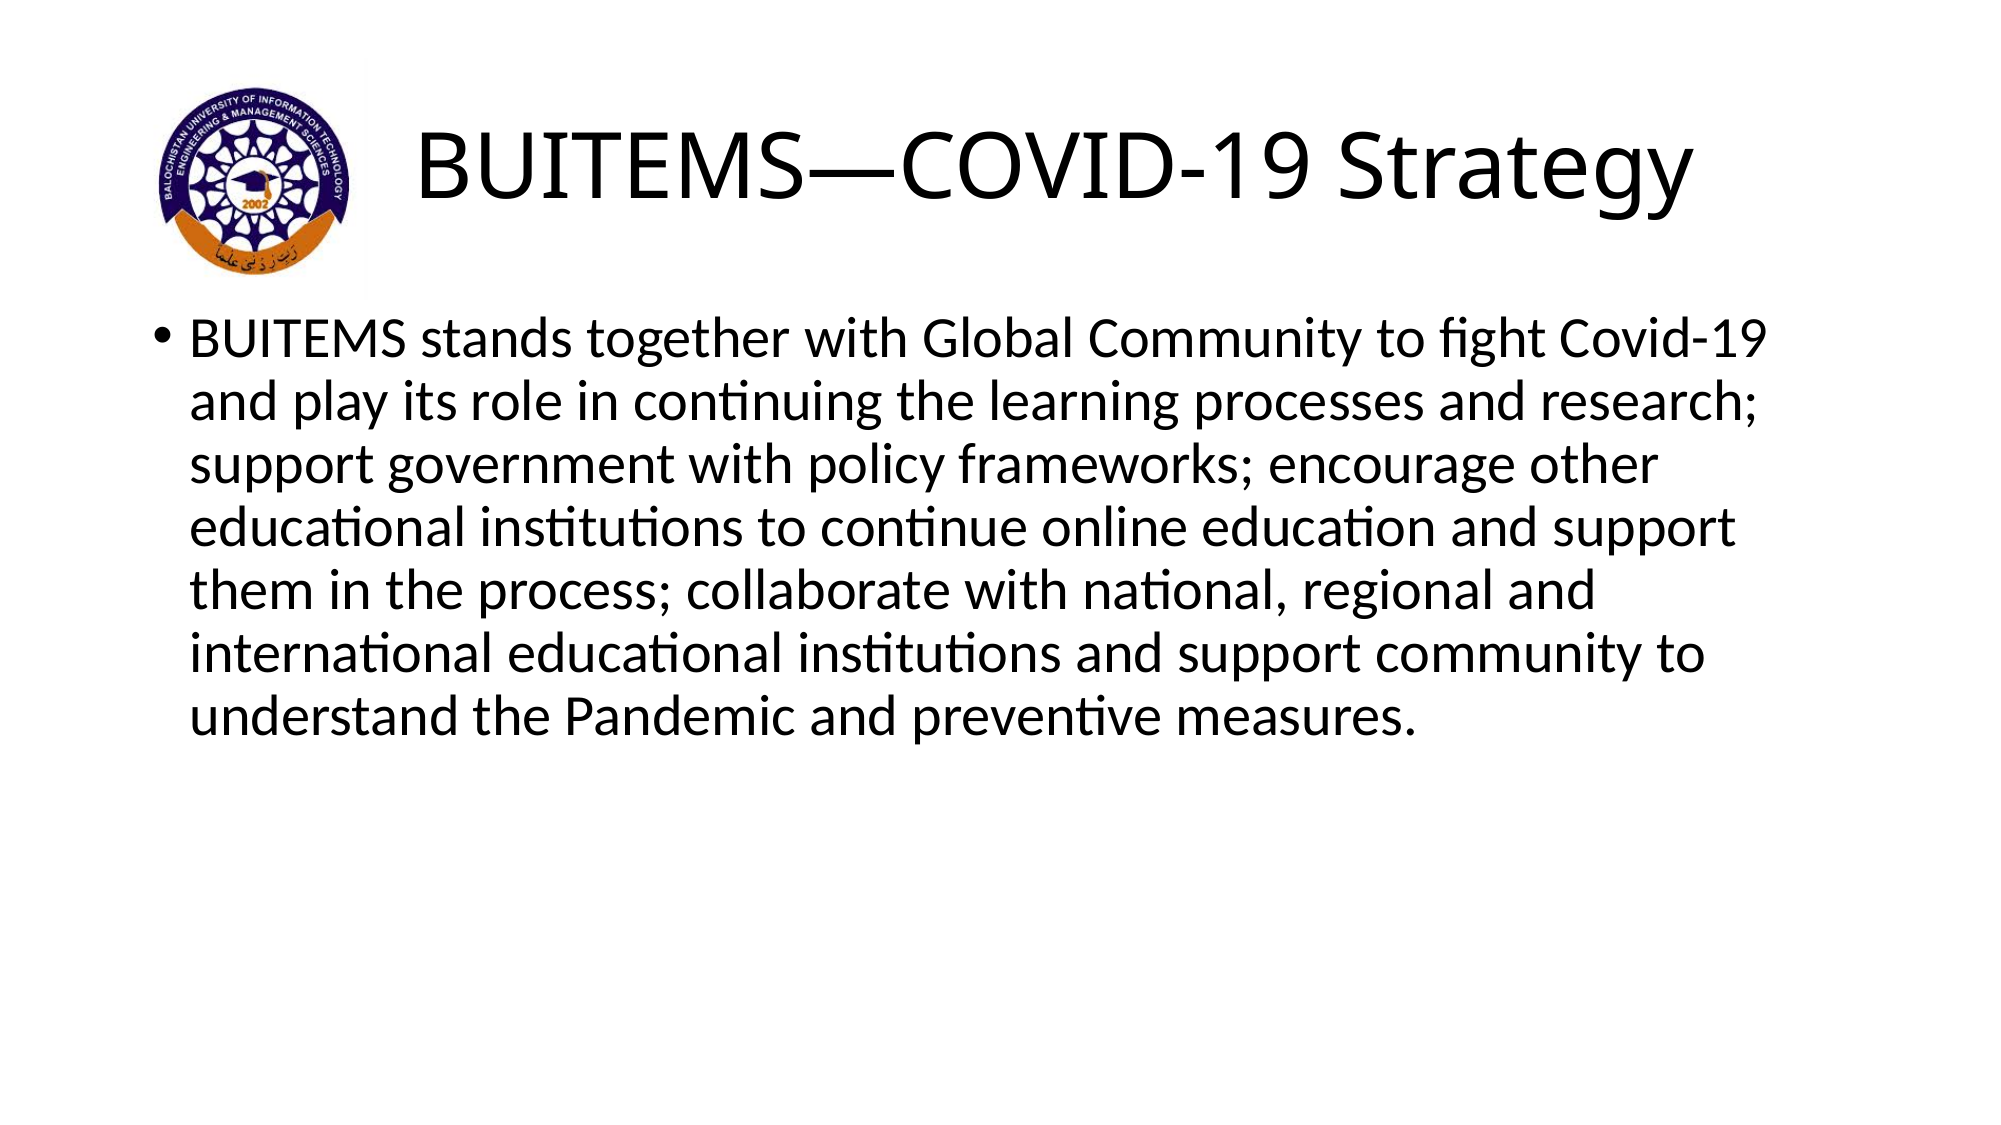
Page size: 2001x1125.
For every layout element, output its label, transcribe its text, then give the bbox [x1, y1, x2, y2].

picture [137, 58, 368, 300]
title BUITEMS—COVID-19 Strategy [368, 59, 1863, 278]
list BUITEMS stands together with Global Community to fight Covid-19 and play its role in continuing the learning processes and research; support government with policy frameworks; encourage other educational institutions to continue online education and support them in the process; collaborate with national, regional and international educational institutions and support community to understand the Pandemic and preventive measures. [137, 299, 1863, 1014]
